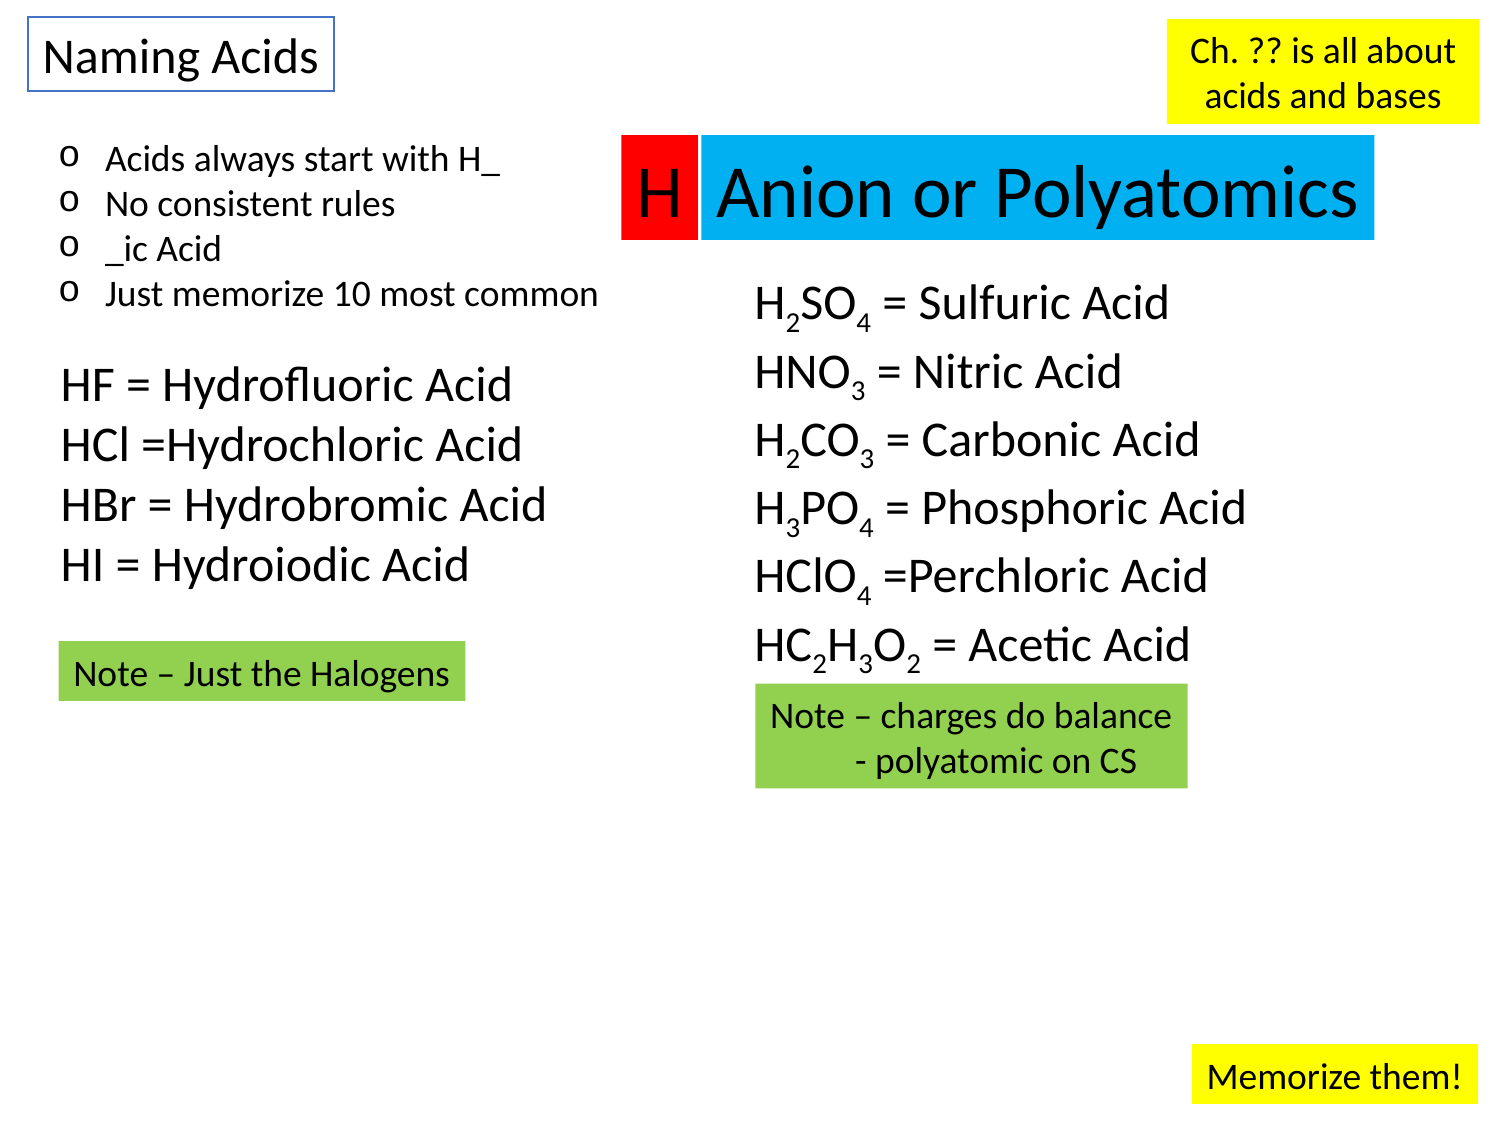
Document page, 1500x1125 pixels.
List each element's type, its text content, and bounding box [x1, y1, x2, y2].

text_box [620, 135, 1378, 242]
text_box H2SO4 = Sulfuric Acid HNO3 = Nitric Acid H2CO3 = Carbonic Acid H3PO4 = Phosphoric Acid HClO4 =Perchloric Acid HC2H3O2 = Acetic Acid [739, 262, 1263, 687]
text_box Acids always start with H_ No consistent rules _ic Acid Just memorize 10 most common [43, 126, 615, 322]
text_box Note – Just the Halogens [58, 641, 466, 701]
text_box Naming Acids [27, 16, 335, 92]
text_box Memorize them! [1191, 1044, 1479, 1104]
text_box HF = Hydrofluoric Acid HCl =Hydrochloric Acid HBr = Hydrobromic Acid HI = Hydroiodic Acid [45, 343, 563, 599]
text_box Ch. ?? is all about acids and bases [1166, 19, 1480, 124]
text_box Note – charges do balance - polyatomic on CS [755, 683, 1188, 789]
